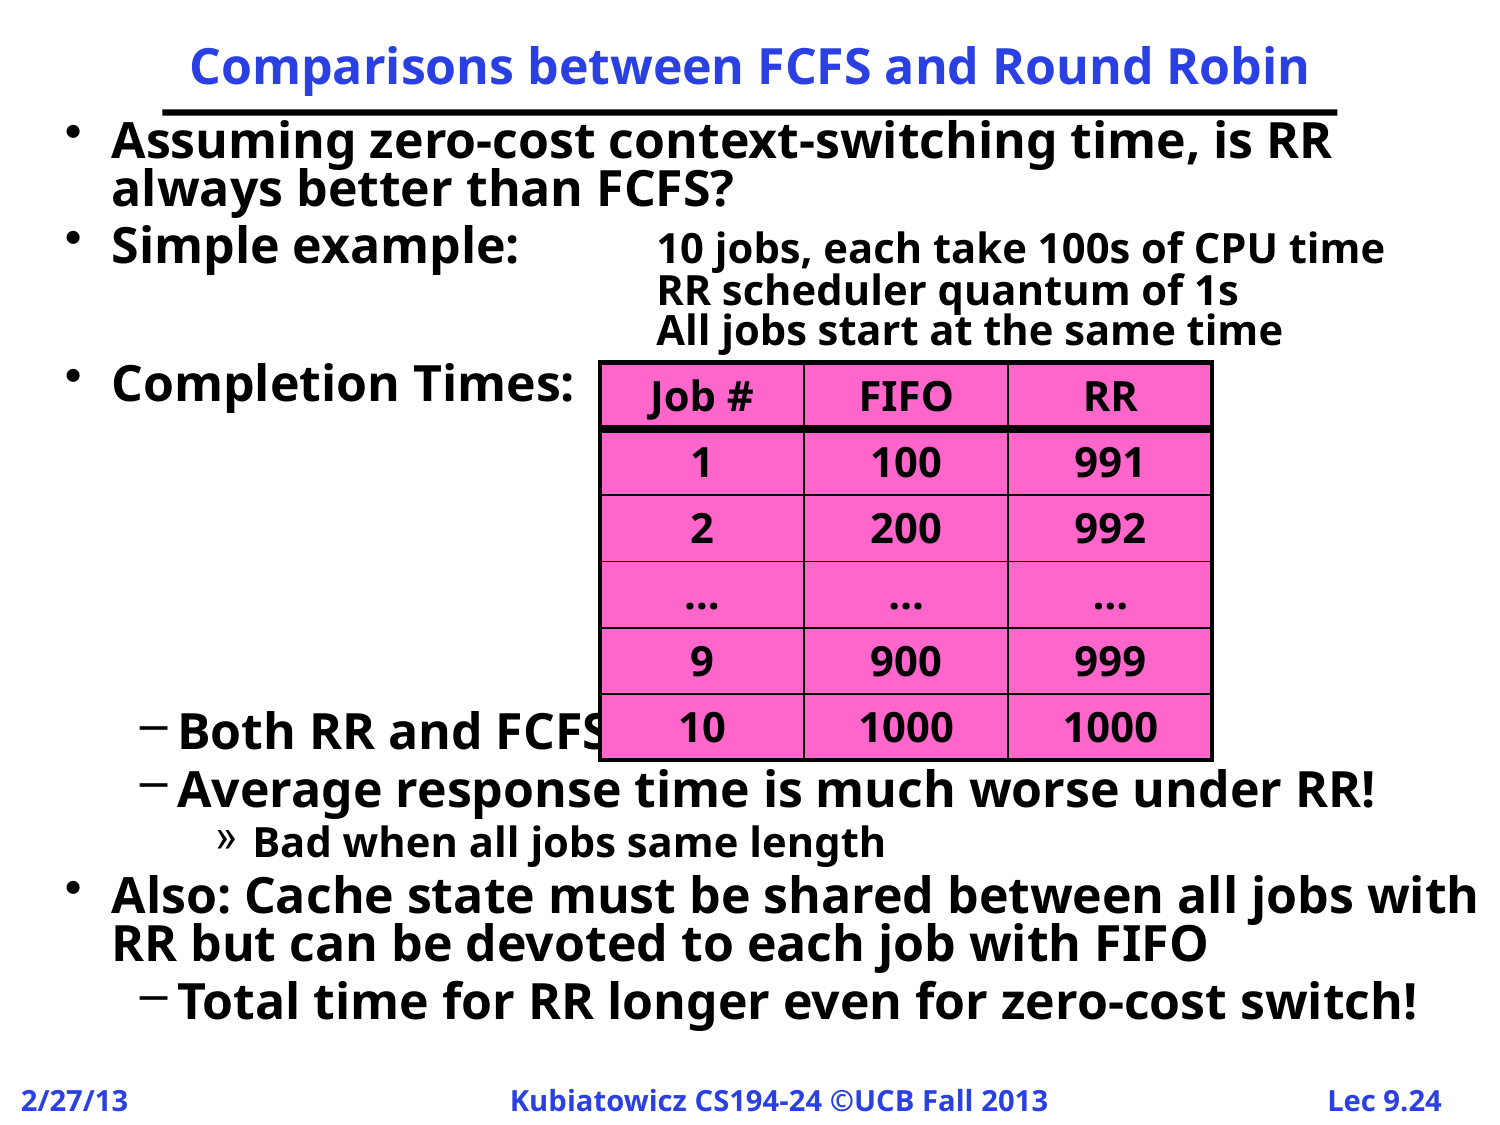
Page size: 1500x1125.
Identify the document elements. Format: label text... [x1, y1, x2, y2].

table_cell 9 [602, 629, 803, 693]
table_header RR [1009, 365, 1210, 425]
table_cell 991 [1009, 433, 1210, 494]
table_cell 1000 [1009, 695, 1210, 758]
table_cell 992 [1009, 496, 1210, 561]
table_header Job # [602, 365, 803, 425]
table_cell … [602, 562, 803, 627]
table_cell 2 [602, 496, 803, 561]
list Assuming zero-cost context-switching time, is RR always better than FCFS? Simple example: 10 jobs, each take 100s of CPU time RR scheduler quantum of 1s All jobs start at the same time Completion Times: Both RR and FCFS finish at the same time Average response time is much worse under RR! Bad when all jobs same length Also: Cache state must be shared between all jobs with RR but can be devoted to each job with FIFO Total time for RR longer even for zero-cost switch! [50, 112, 1500, 1125]
table_cell 1 [602, 433, 803, 494]
table_cell 200 [805, 496, 1007, 561]
table_cell 1000 [805, 695, 1007, 758]
table_cell … [805, 562, 1007, 627]
table_cell 900 [805, 629, 1007, 693]
table_header FIFO [805, 365, 1007, 425]
table_cell 10 [602, 695, 803, 758]
table_cell 100 [805, 433, 1007, 494]
title Comparisons between FCFS and Round Robin [162, 24, 1338, 112]
table_cell … [1009, 562, 1210, 627]
table_cell 999 [1009, 629, 1210, 693]
